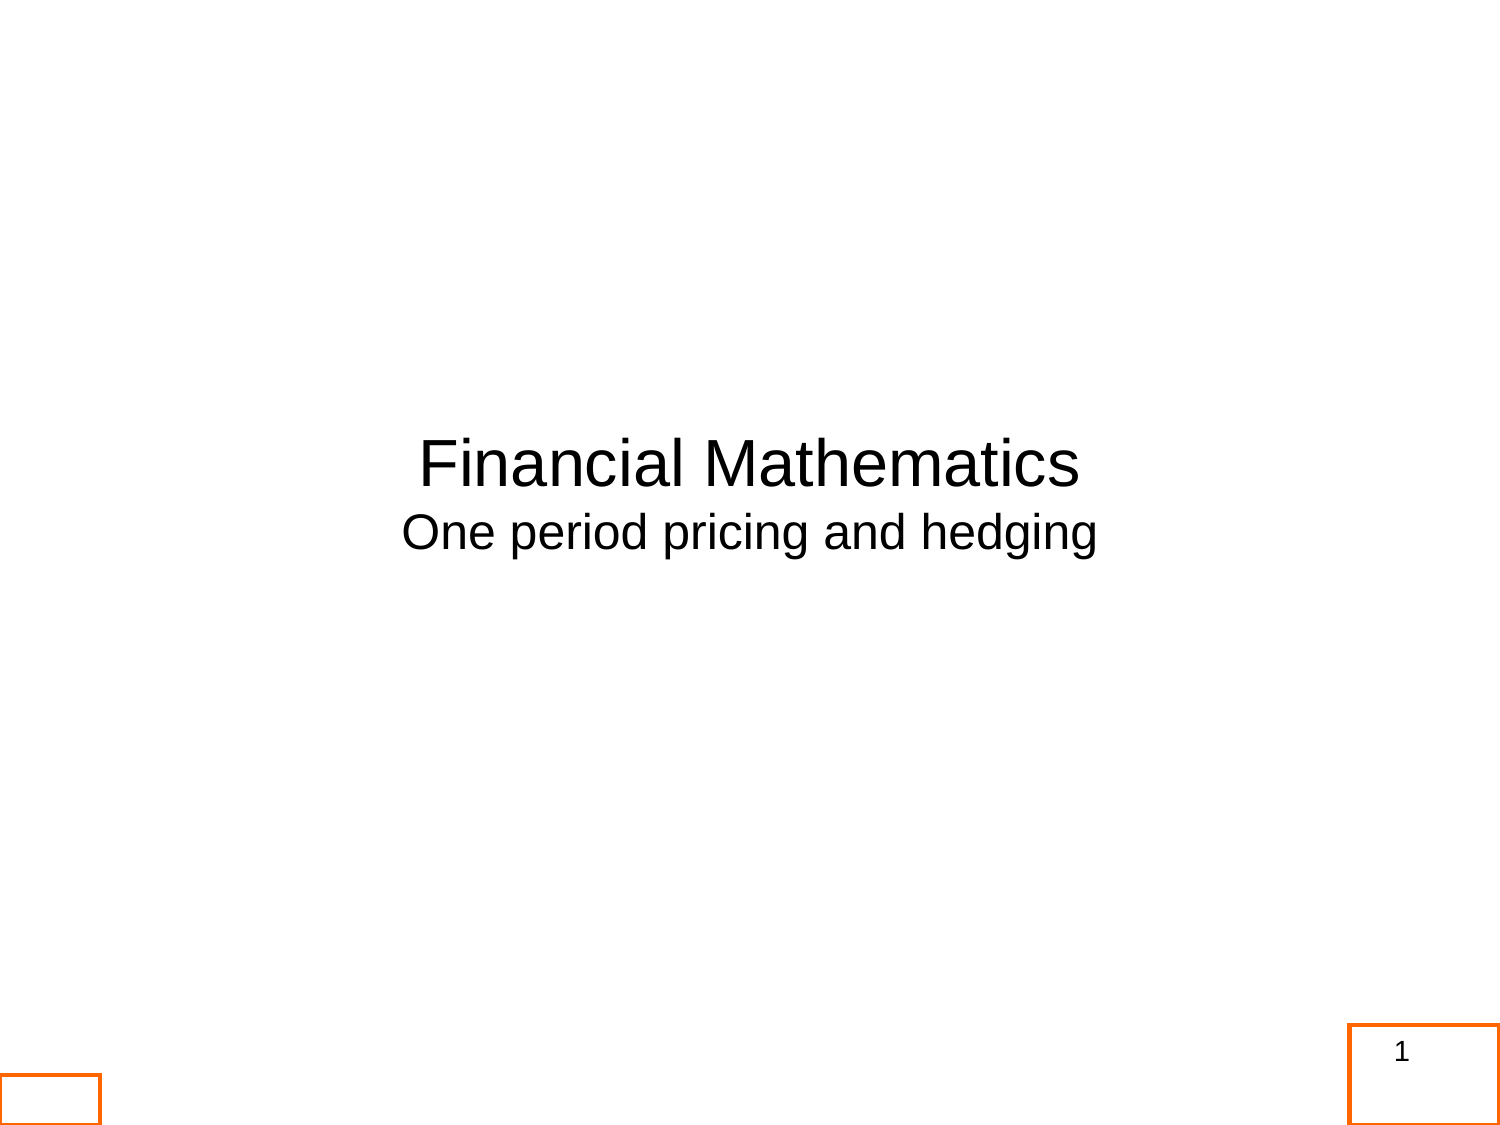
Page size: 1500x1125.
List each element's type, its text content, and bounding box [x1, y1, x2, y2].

text_box [1349, 1025, 1500, 1125]
text_box Financial Mathematics One period pricing and hedging [174, 412, 1325, 568]
slide_number 1 [1074, 1024, 1425, 1103]
text_box [0, 1074, 100, 1125]
